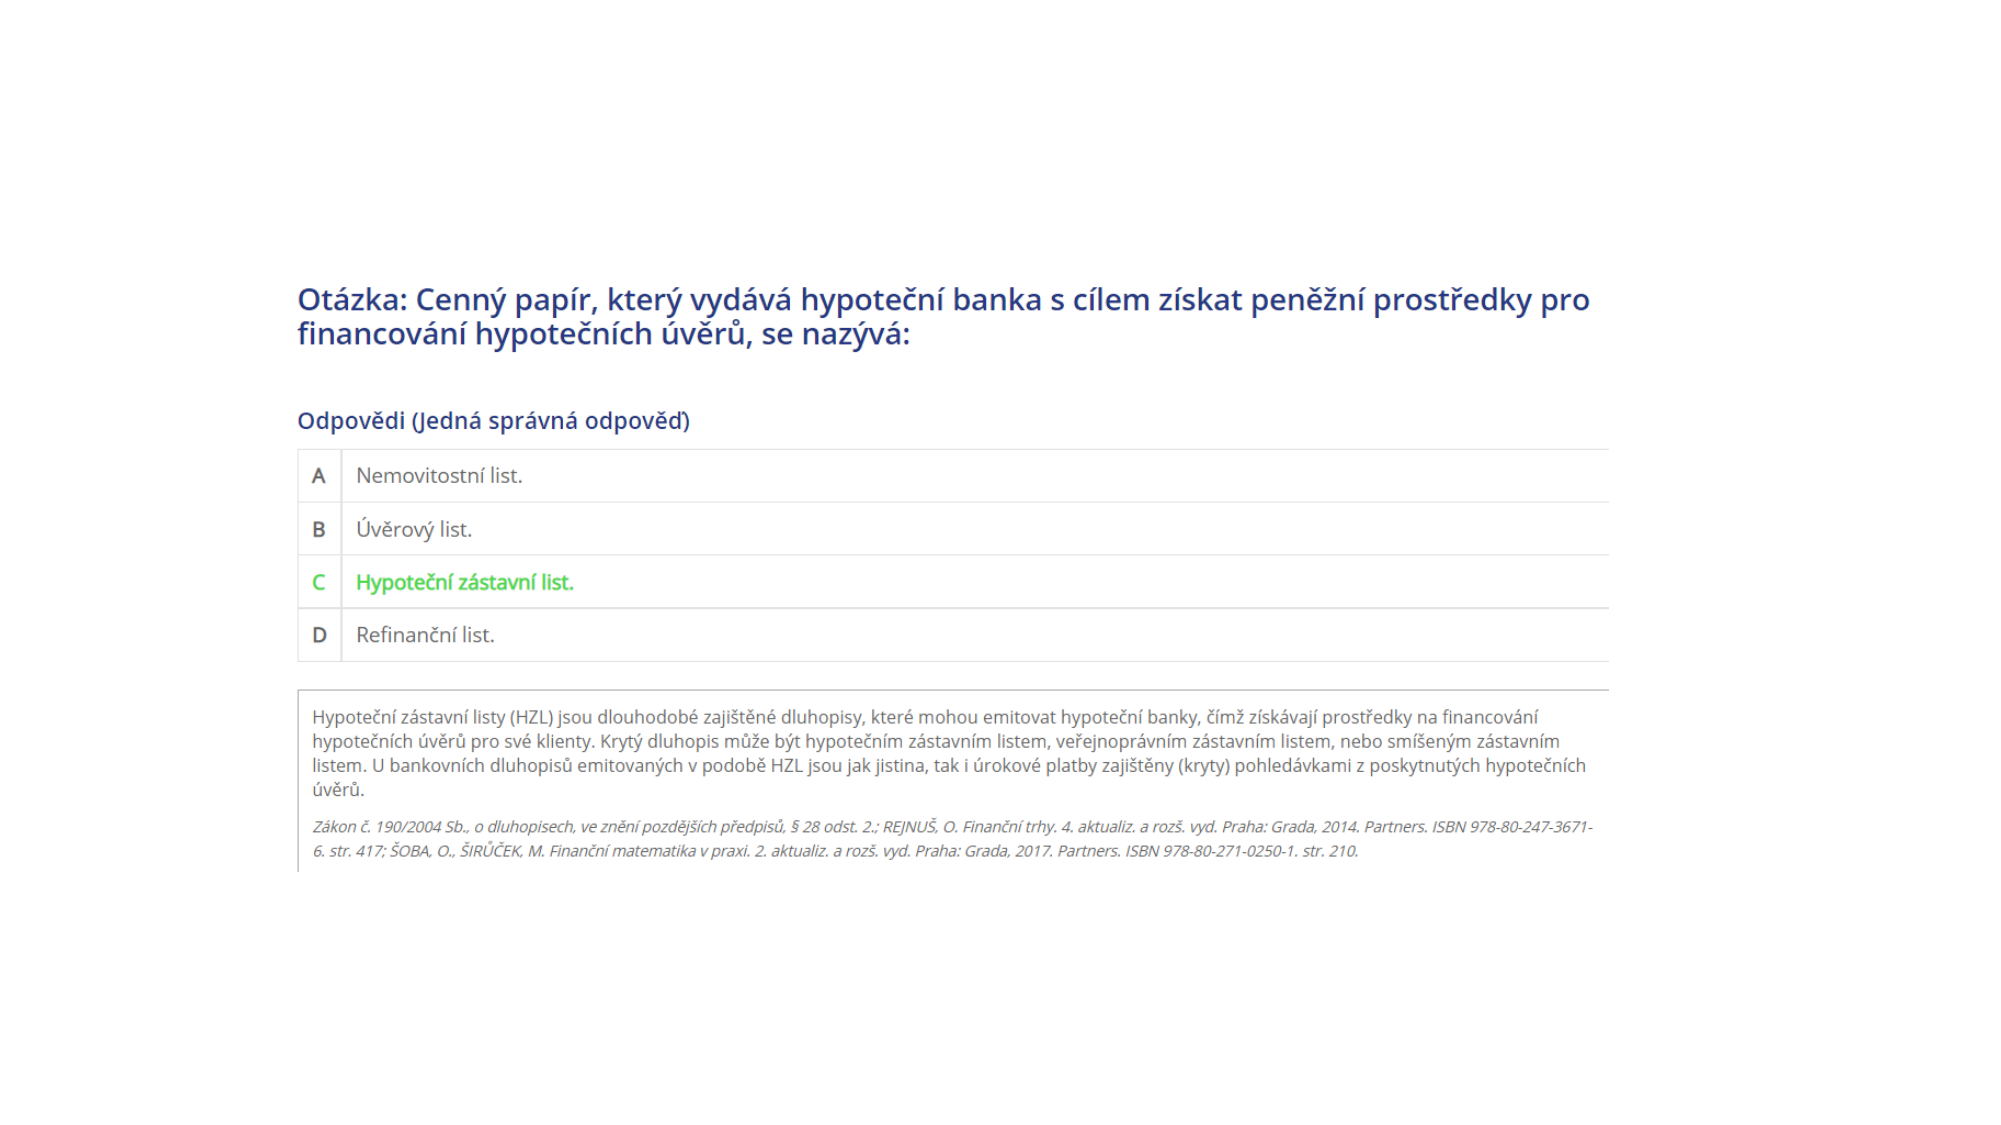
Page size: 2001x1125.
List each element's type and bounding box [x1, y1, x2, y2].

list [279, 273, 1609, 872]
